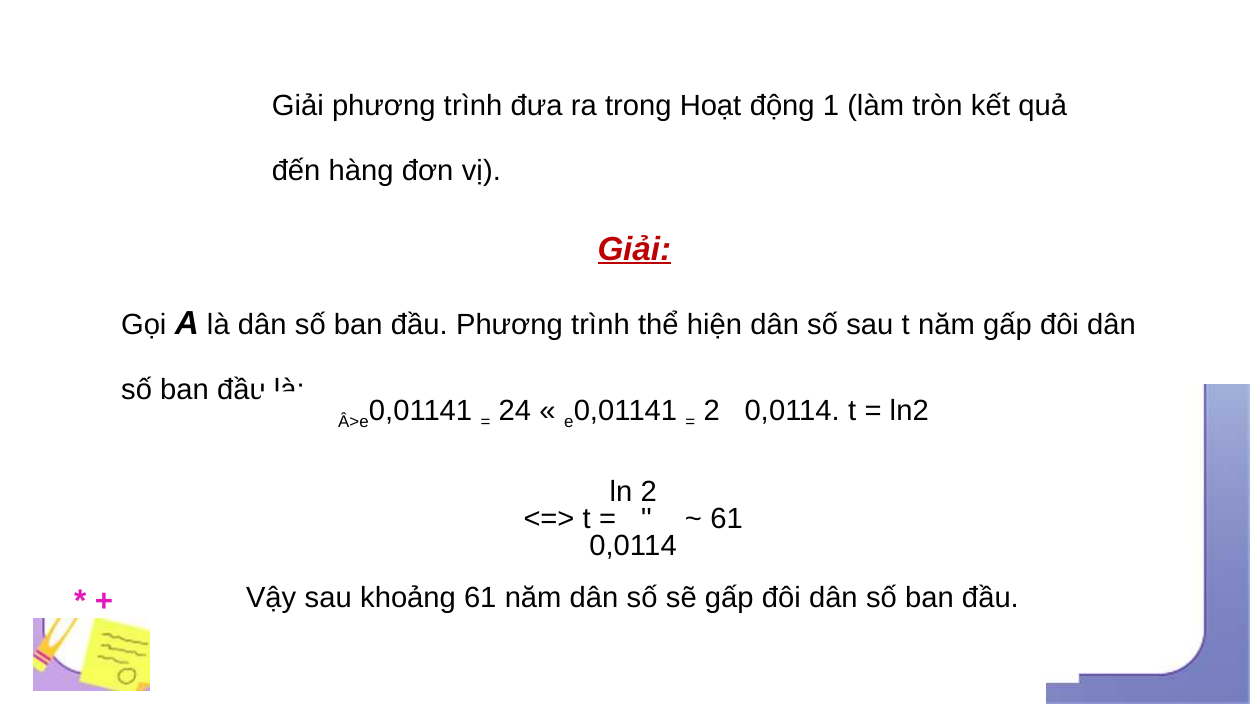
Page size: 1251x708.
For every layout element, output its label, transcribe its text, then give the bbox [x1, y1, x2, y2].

text_box * + [74, 580, 136, 611]
text_box ln 2 <=> t = '' ~ 61 0,0114 Vậy sau khoảng 61 năm dân số sẽ gấp đôi dân số ban đầu. [174, 472, 1041, 624]
picture [1046, 384, 1250, 704]
text_box Â>e0,01141 = 24 « e0,01141 = 2 0,0114. t = ln2 [260, 391, 1007, 432]
text_box Giải: Gọi A là dân số ban đầu. Phương trình thể hiện dân số sau t năm gấp đôi dân số ban đầu là: [121, 201, 1148, 372]
picture [33, 618, 151, 691]
text_box Giải phương trình đưa ra trong Hoạt động 1 (làm tròn kết quả đến hàng đơn vị). [271, 56, 1096, 159]
